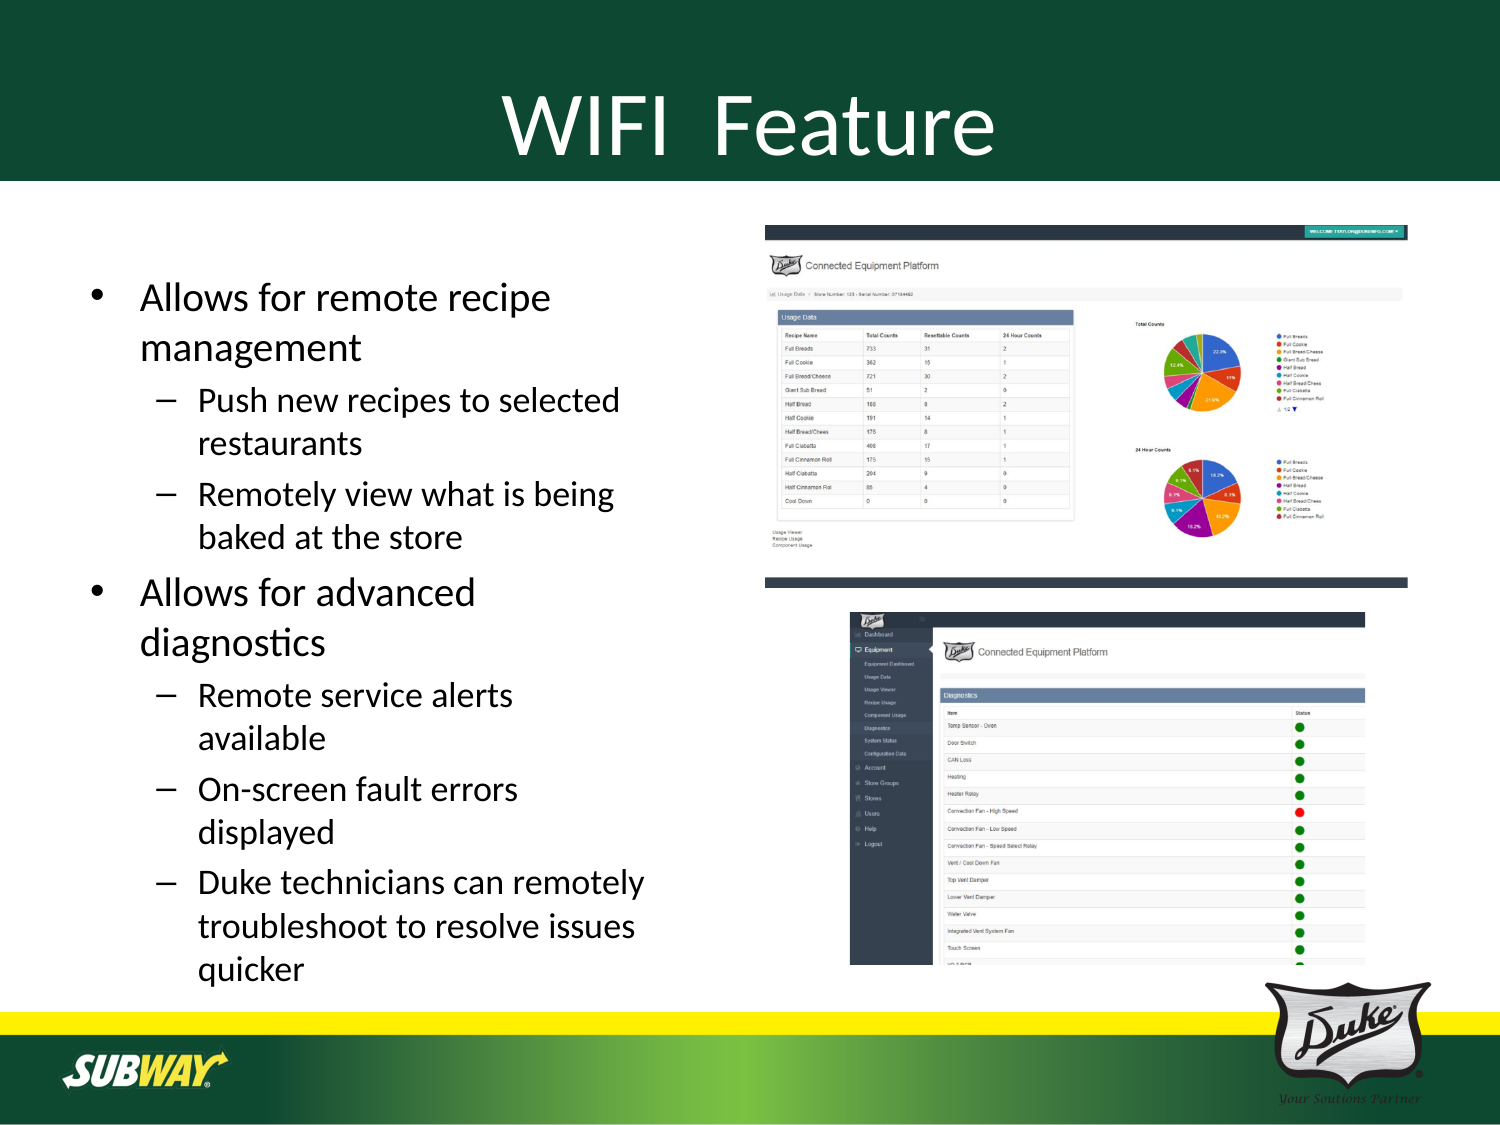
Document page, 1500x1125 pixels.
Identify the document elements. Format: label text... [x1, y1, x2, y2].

picture [0, 982, 1500, 1125]
picture [764, 224, 1408, 588]
picture [849, 612, 1366, 965]
title WIFI Feature [75, 24, 1425, 213]
picture [0, 0, 1500, 181]
list Allows for remote recipe management Push new recipes to selected restaurants Remotely view what is being baked at the store Allows for advanced diagnostics Remote service alerts available On-screen fault errors displayed Duke technicians can remotely troubleshoot to resolve issues quicker [75, 262, 663, 1005]
